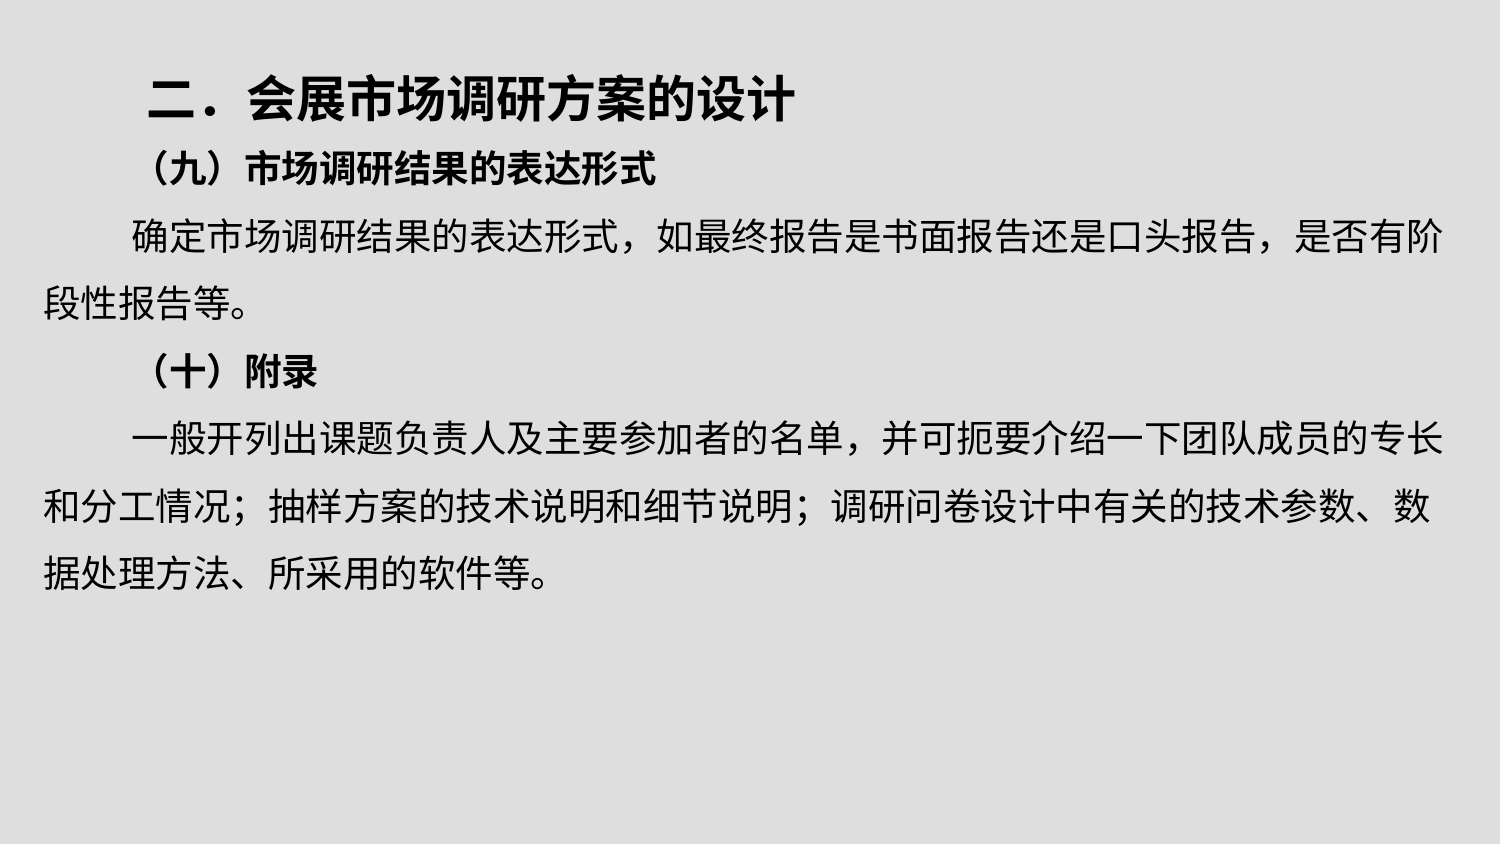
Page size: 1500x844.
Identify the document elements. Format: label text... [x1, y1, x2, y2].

list （九）市场调研结果的表达形式 确定市场调研结果的表达形式，如最终报告是书面报告还是口头报告，是否有阶段性报告等。 （十）附录 一般开列出课题负责人及主要参加者的名单，并可扼要介绍一下团队成员的专长和分工情况；抽样方案的技术说明和细节说明；调研问卷设计中有关的技术参数、数据处理方法、所采用的软件等。 [28, 115, 1469, 699]
title 二．会展市场调研方案的设计 [131, 59, 1370, 258]
